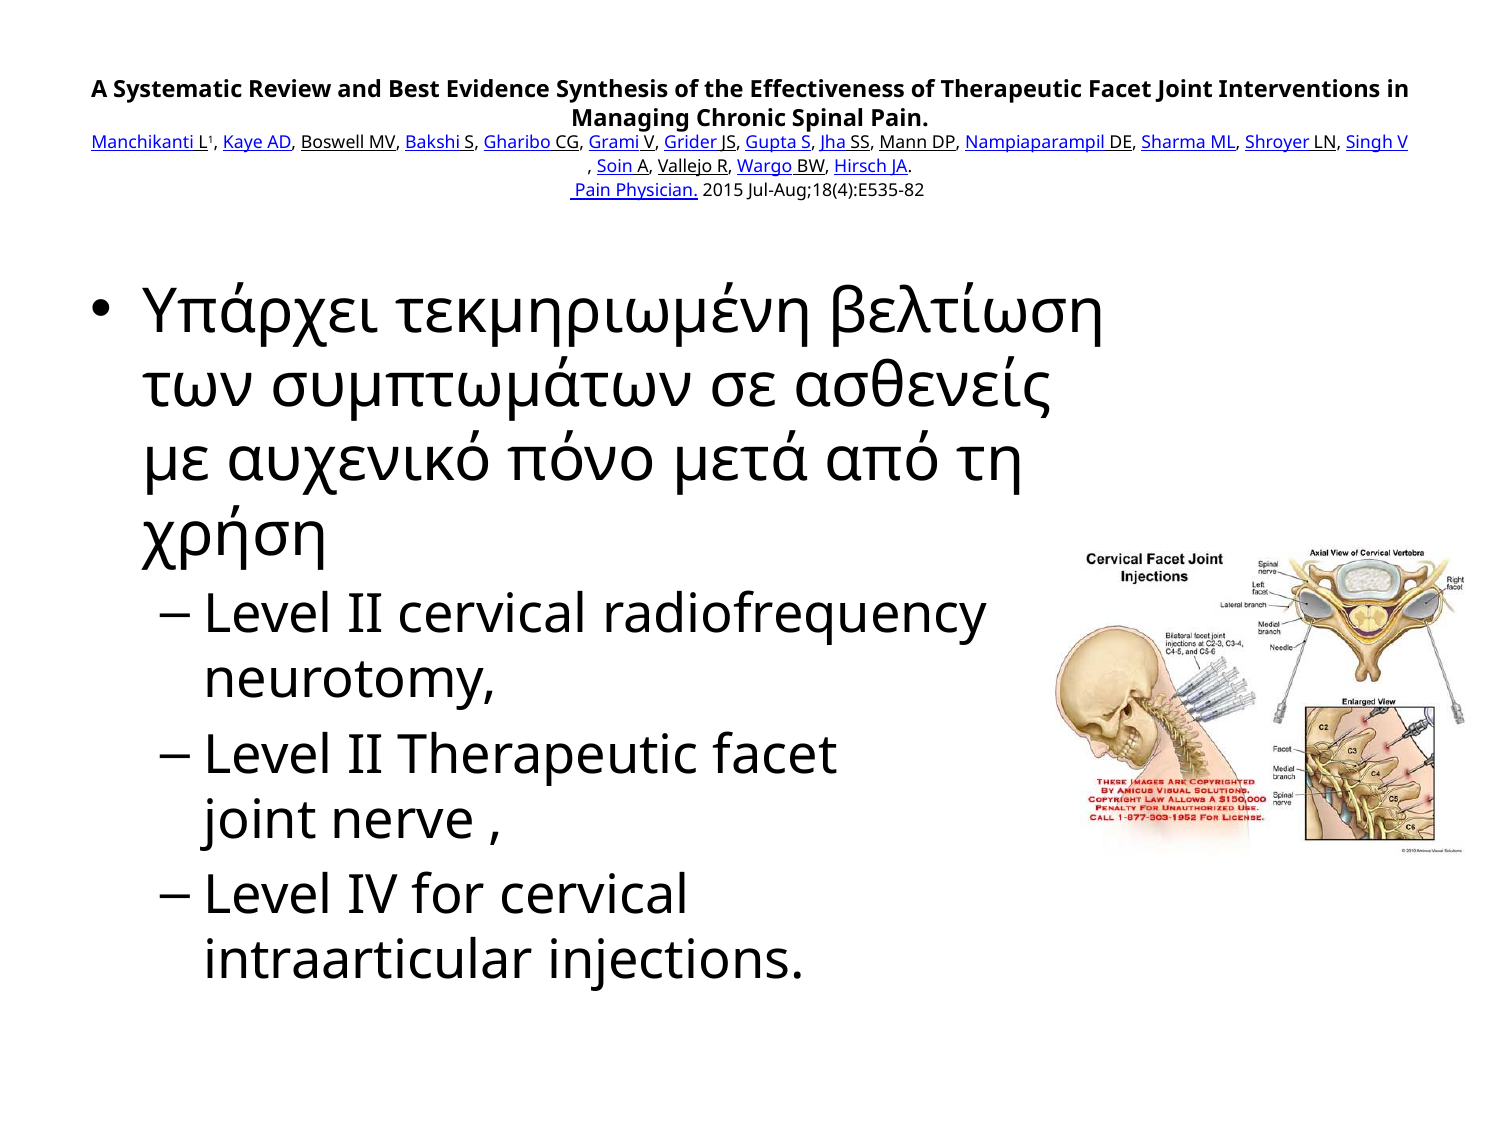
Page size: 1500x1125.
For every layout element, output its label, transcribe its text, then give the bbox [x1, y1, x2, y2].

title A Systematic Review and Best Evidence Synthesis of the Effectiveness of Therapeutic Facet Joint Interventions in Managing Chronic Spinal Pain. Manchikanti L1, Kaye AD, Boswell MV, Bakshi S, Gharibo CG, Grami V, Grider JS, Gupta S, Jha SS, Mann DP, Nampiaparampil DE, Sharma ML, Shroyer LN, Singh V, Soin A, Vallejo R, Wargo BW, Hirsch JA. Pain Physician. 2015 Jul-Aug;18(4):E535-82 [75, 45, 1425, 233]
list Υπάρχει τεκμηριωμένη βελτίωση των συμπτωμάτων σε ασθενείς με αυχενικό πόνο μετά από τη χρήση Level II cervical radiofrequency neurotomy, Level II Τherapeutic facet joint nerve , Level IV for cervical intraarticular injections. [75, 262, 1137, 1005]
picture [1042, 538, 1476, 874]
